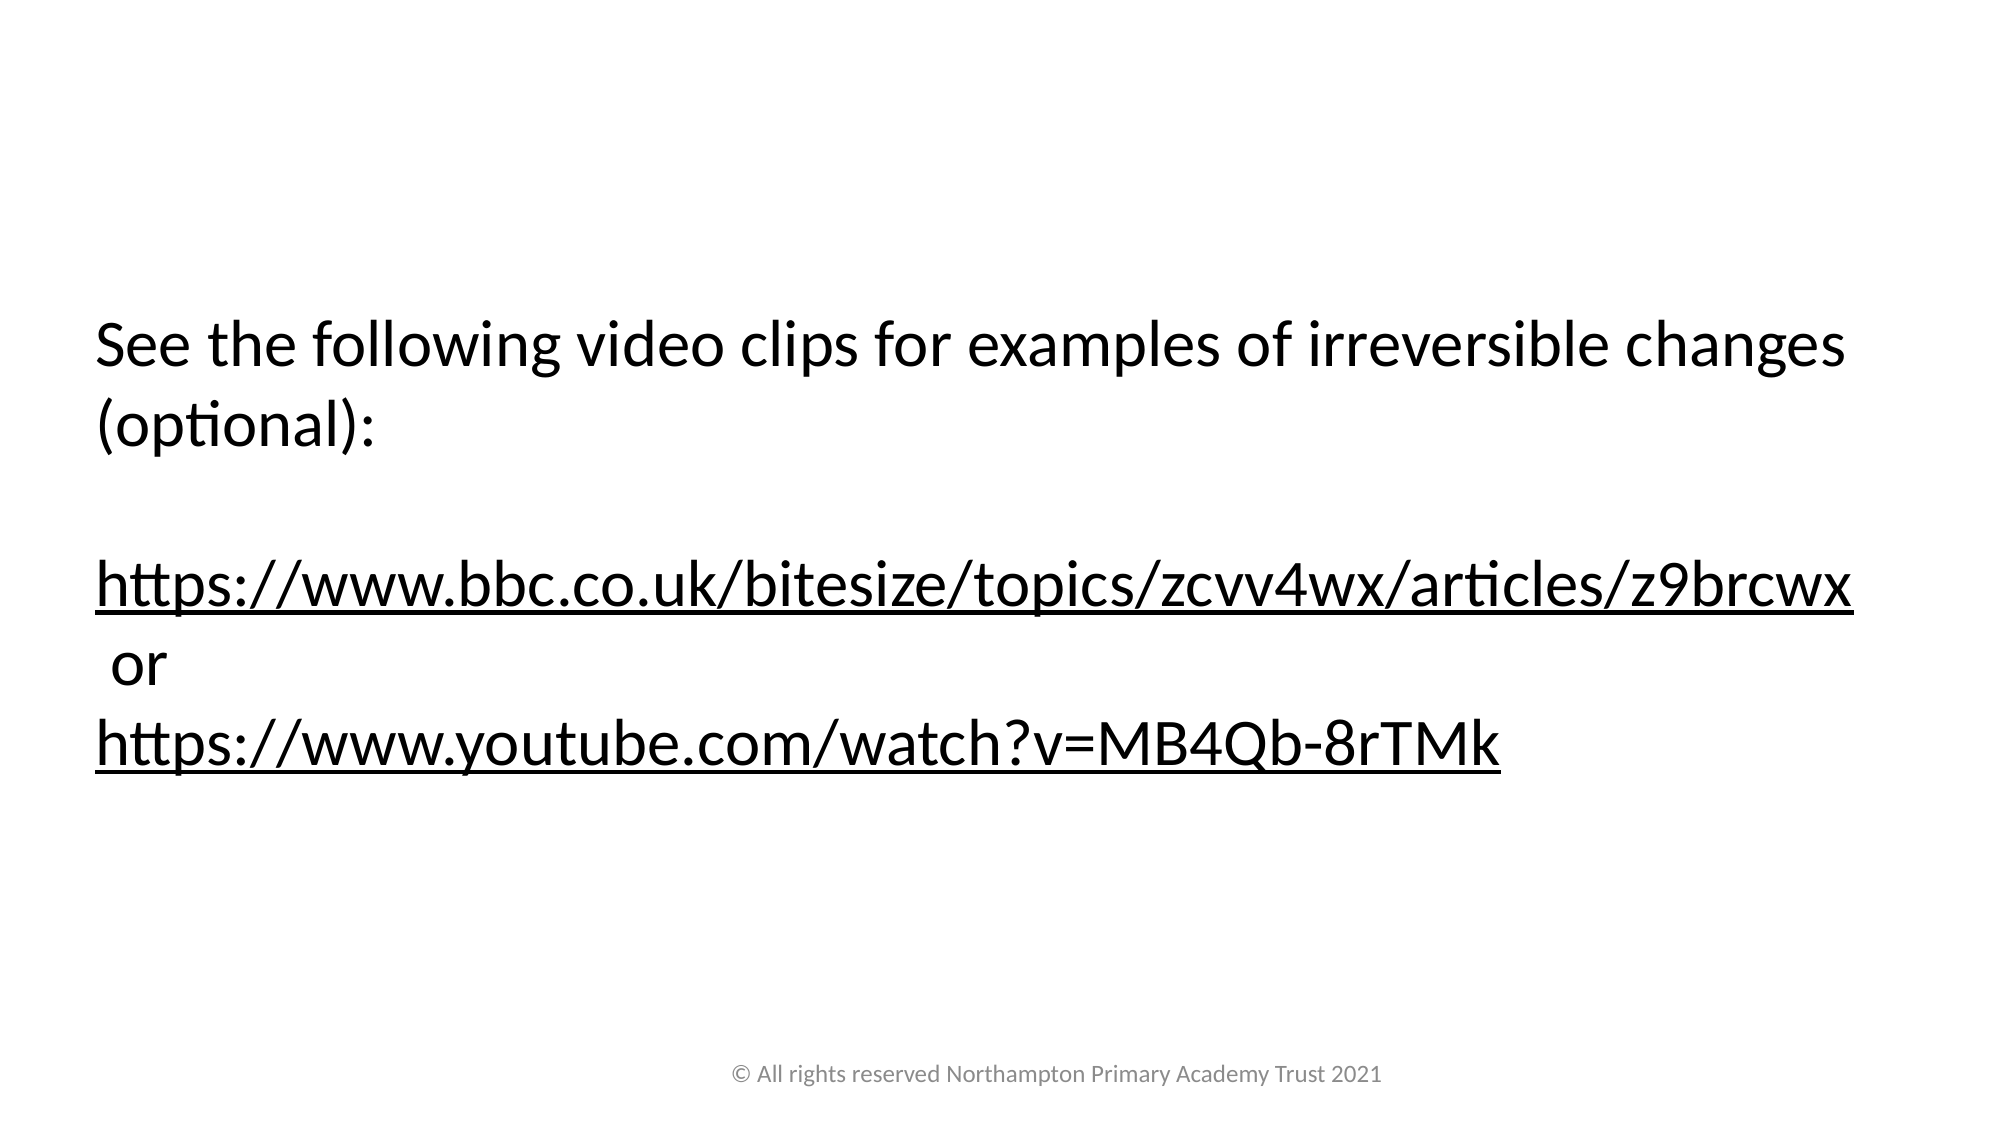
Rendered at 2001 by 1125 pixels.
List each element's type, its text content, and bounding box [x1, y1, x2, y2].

footer © All rights reserved Northampton Primary Academy Trust 2021 [662, 1042, 1452, 1103]
text_box See the following video clips for examples of irreversible changes (optional): https://www.bbc.co.uk/bitesize/topics/zcvv4wx/articles/z9brcwx or https://www.youtube.com/watch?v=MB4Qb-8rTMk [80, 291, 1901, 787]
